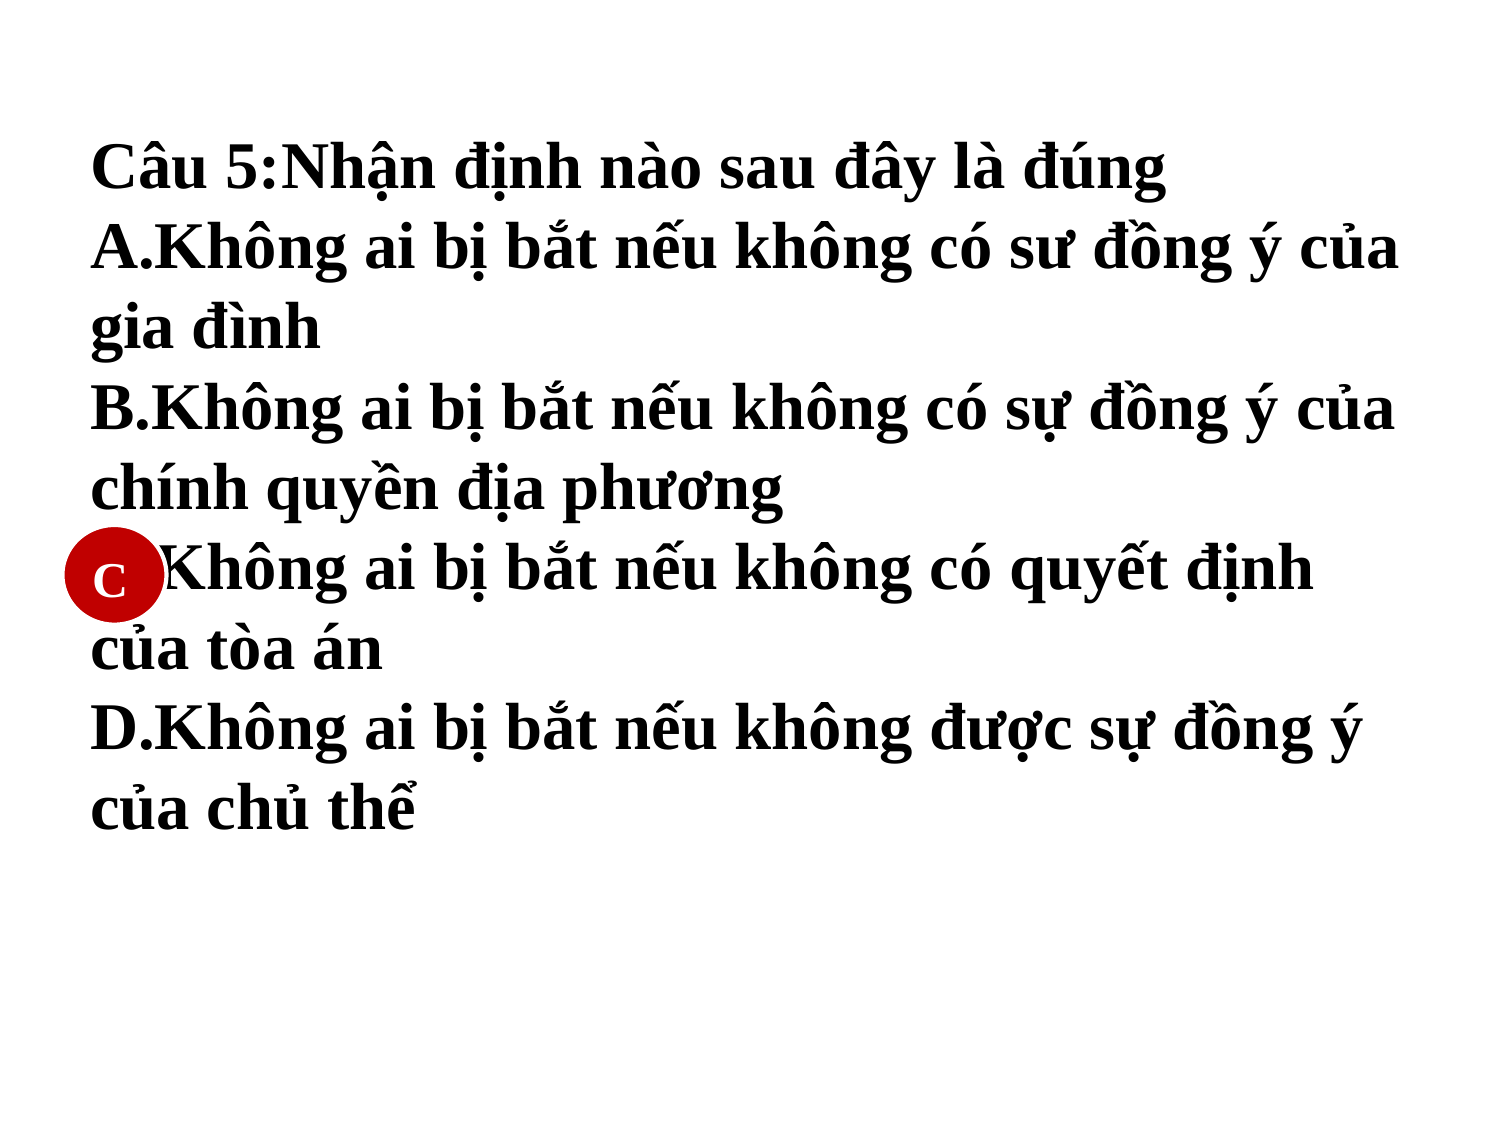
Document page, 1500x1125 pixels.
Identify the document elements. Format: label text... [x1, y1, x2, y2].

text_box C [60, 522, 169, 627]
title Câu 5:Nhận định nào sau đây là đúng A.Không ai bị bắt nếu không có sư đồng ý của gia đình B.Không ai bị bắt nếu không có sự đồng ý của chính quyền địa phương C.Không ai bị bắt nếu không có quyết định của tòa án D.Không ai bị bắt nếu không được sự đồng ý của chủ thể [75, 45, 1425, 1000]
